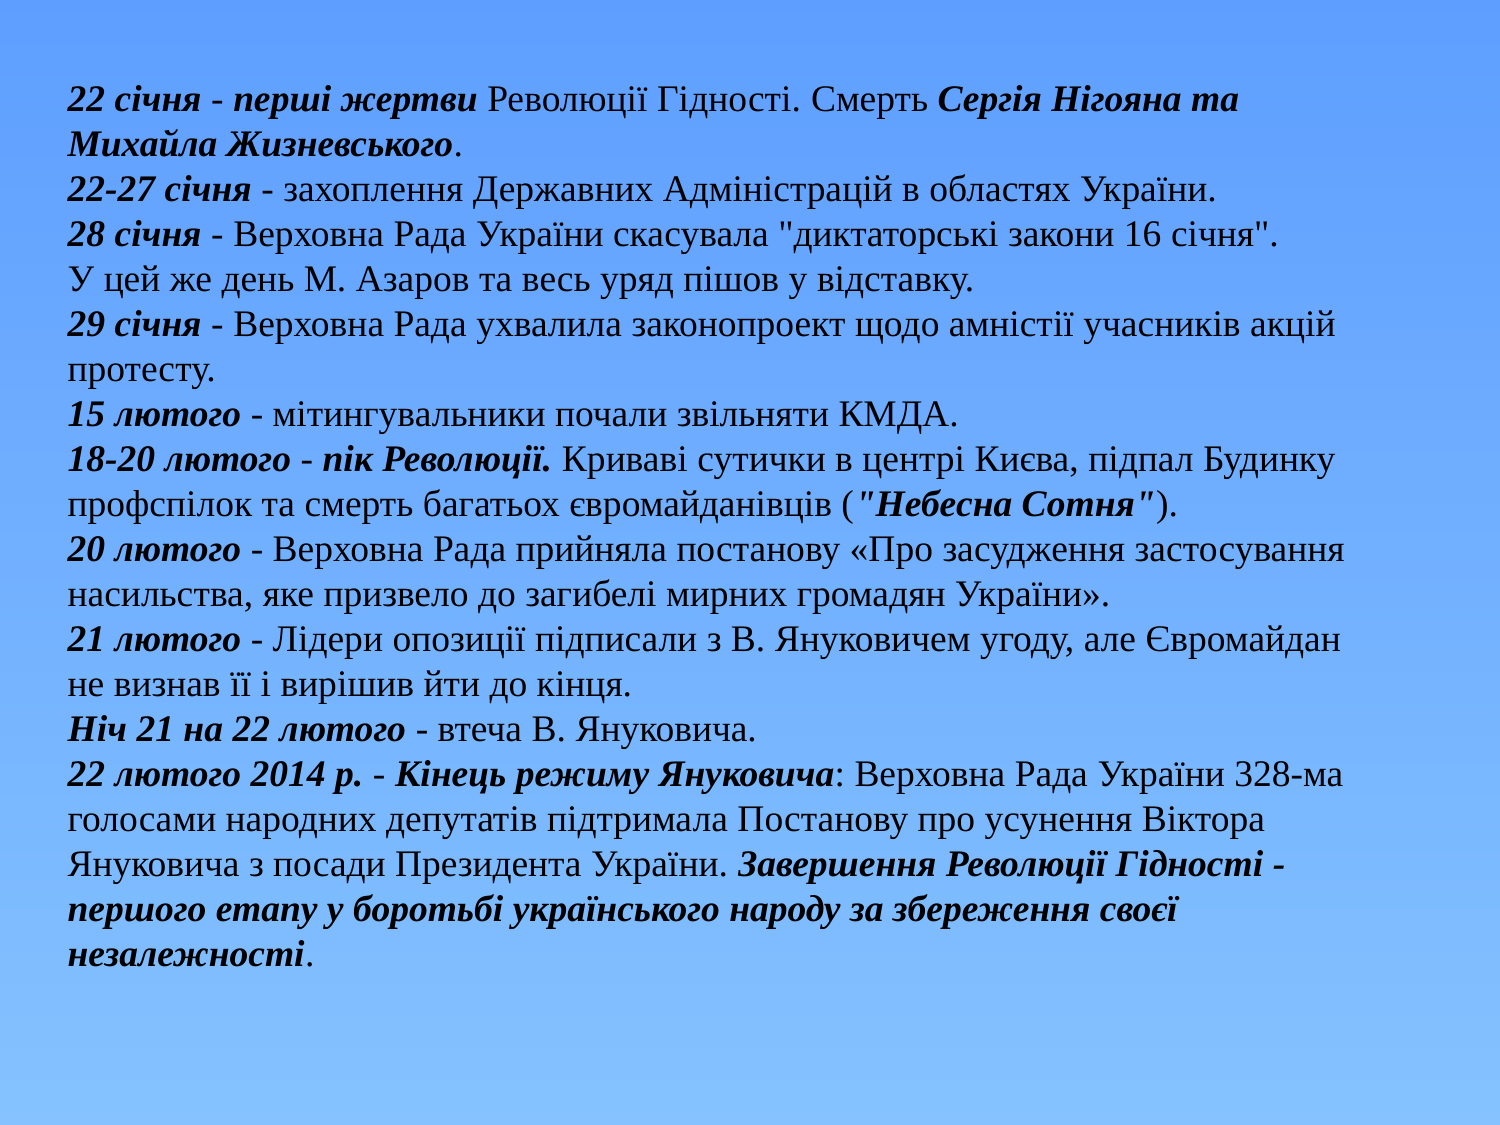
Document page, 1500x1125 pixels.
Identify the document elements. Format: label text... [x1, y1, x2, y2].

text_box 22 січня - перші жертви Революції Гідності. Смерть Сергія Нігояна та Михайла Жизневського. 22-27 січня - захоплення Державних Адміністрацій в областях України. 28 січня - Верховна Рада України скасувала "диктаторські закони 16 січня". У цей же день М. Азаров та весь уряд пішов у відставку. 29 січня - Верховна Рада ухвалила законопроект щодо амністії учасників акцій протесту. 15 лютого - мітингувальники почали звільняти КМДА. 18-20 лютого - пік Революції. Криваві сутички в центрі Києва, підпал Будинку профспілок та смерть багатьох євромайданівців ("Небесна Сотня"). 20 лютого - Верховна Рада прийняла постанову «Про засудження застосування насильства, яке призвело до загибелі мирних громадян України». 21 лютого - Лідери опозиції підписали з В. Януковичем угоду, але Євромайдан не визнав її і вирішив йти до кінця. Ніч 21 на 22 лютого - втеча В. Януковича. 22 лютого 2014 р. - Кінець режиму Януковича: Верховна Рада України 328-ма голосами народних депутатів підтримала Постанову про усунення Віктора Януковича з посади Президента України. Завершення Революції Гідності - першого етапу у боротьбі українського народу за збереження своєї незалежності. [53, 66, 1365, 982]
